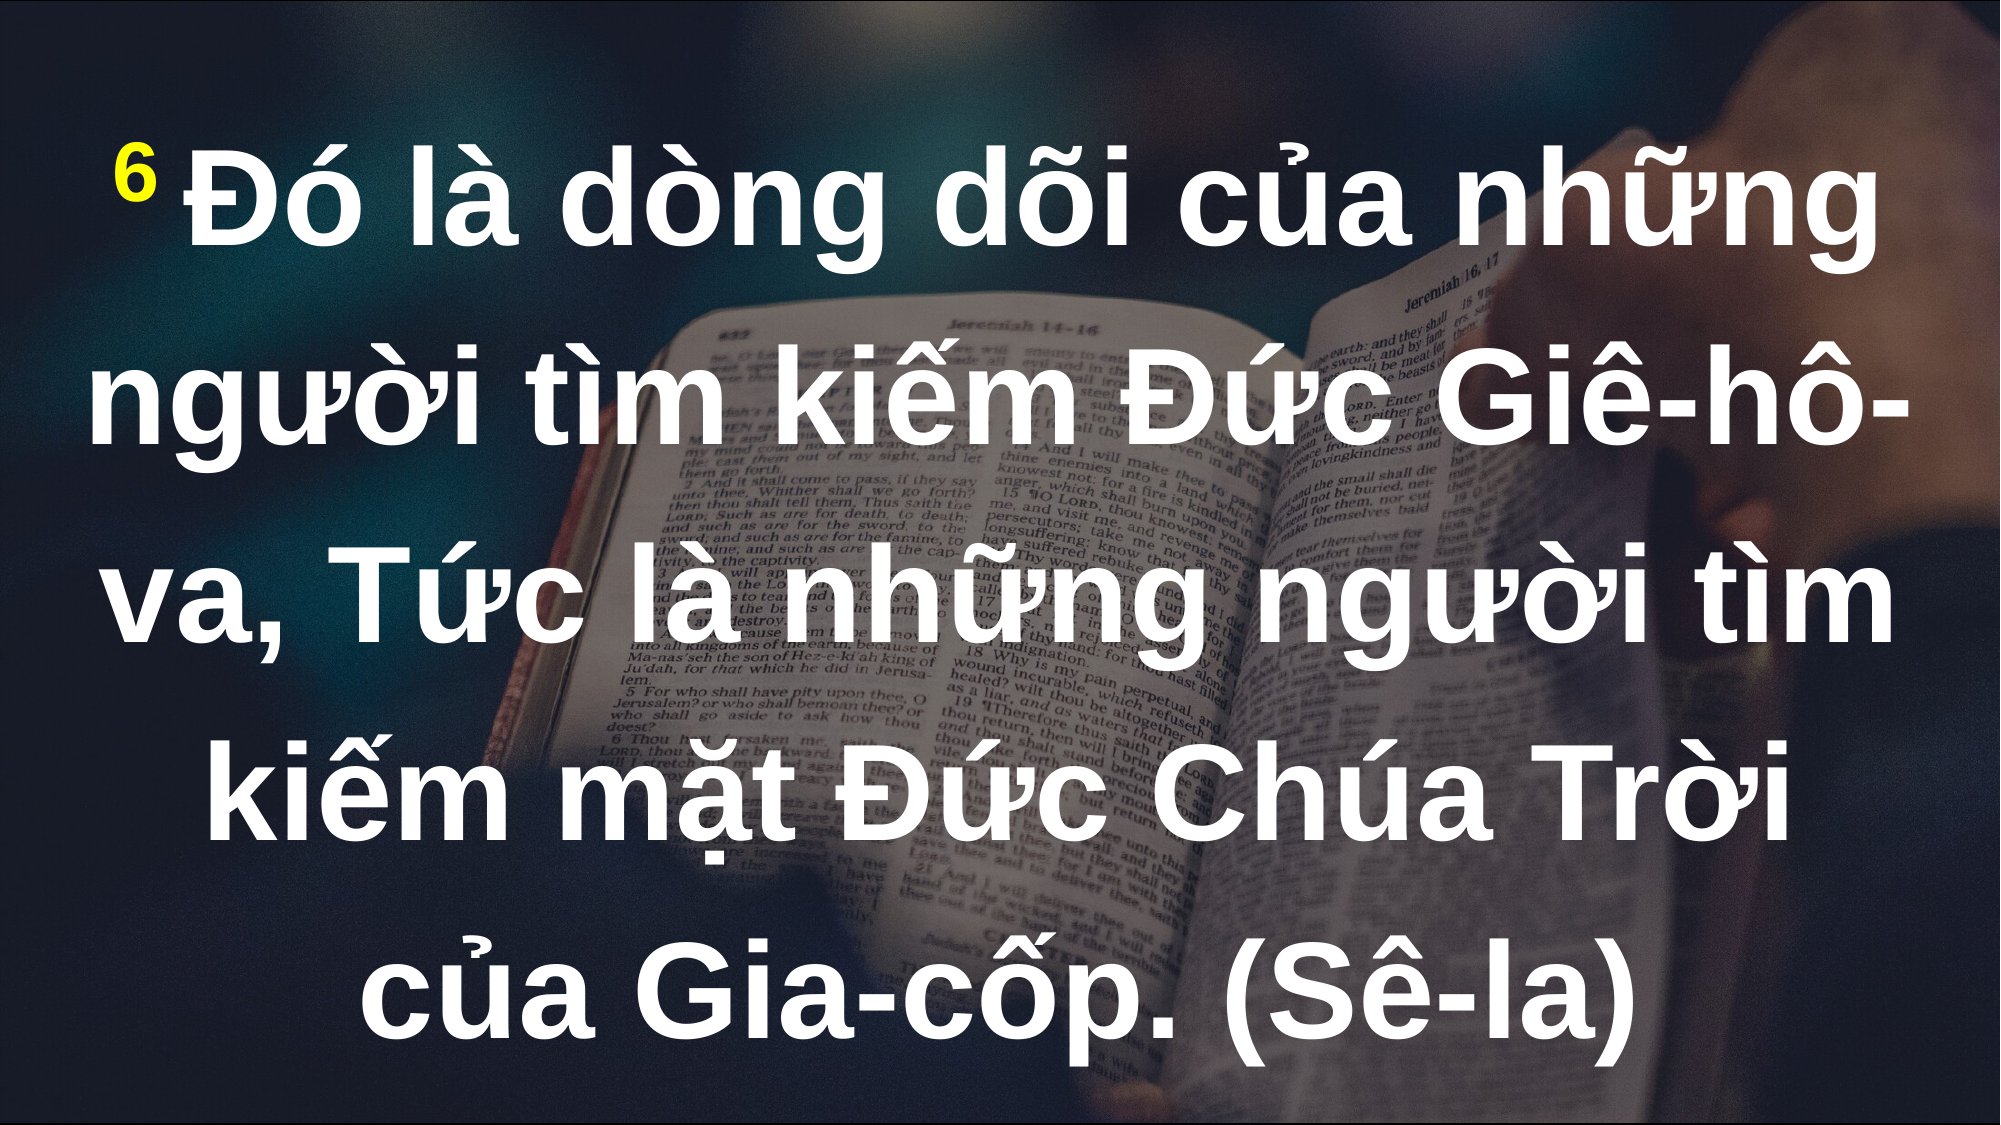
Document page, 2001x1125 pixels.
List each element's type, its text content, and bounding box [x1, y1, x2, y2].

picture [0, 1, 2000, 1123]
title 6 Đó là dòng dõi của những người tìm kiếm Đức Giê-hô-va, Tức là những người tìm kiếm mặt Đức Chúa Trời của Gia-cốp. (Sê-la) [55, 53, 1945, 1077]
